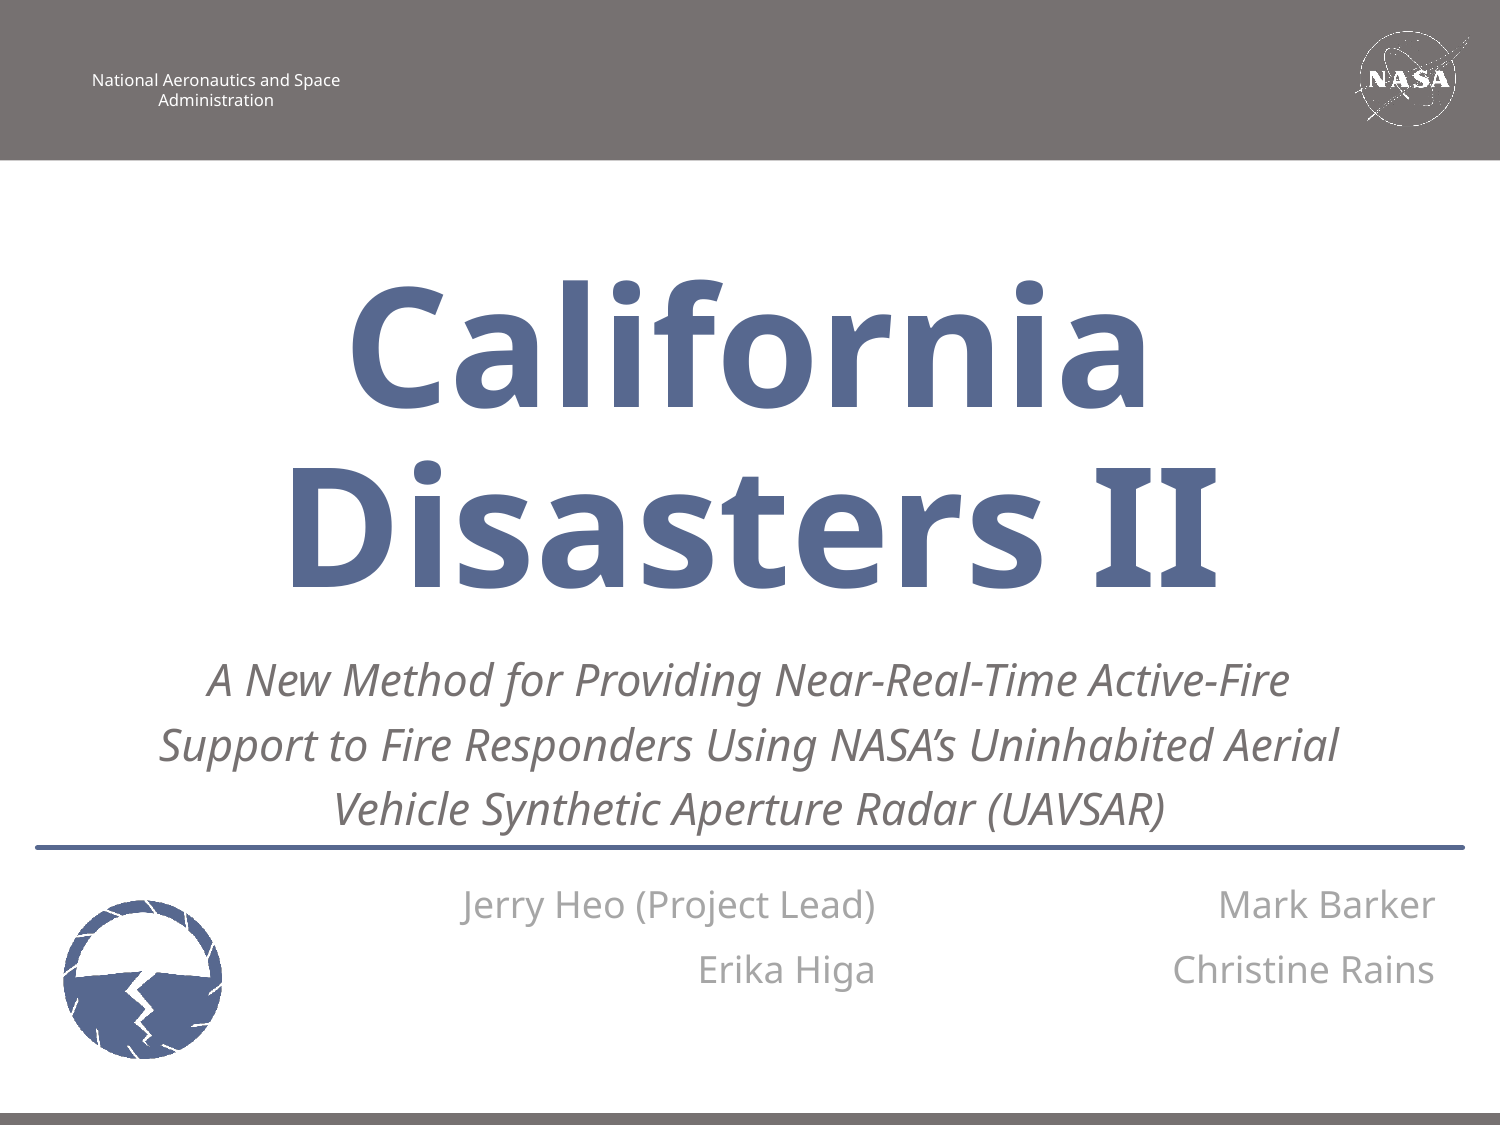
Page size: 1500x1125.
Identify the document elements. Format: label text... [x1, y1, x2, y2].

list Erika Higa [368, 943, 891, 1005]
list Mark Barker [928, 878, 1451, 940]
list California Disasters II [112, 232, 1388, 632]
picture [59, 896, 226, 1063]
list A New Method for Providing Near-Real-Time Active-Fire Support to Fire Responders Using NASA’s Uninhabited Aerial Vehicle Synthetic Aperture Radar (UAVSAR) [112, 633, 1388, 845]
list Christine Rains [928, 943, 1451, 1005]
list Jerry Heo (Project Lead) [368, 878, 891, 940]
picture [1332, 0, 1487, 170]
